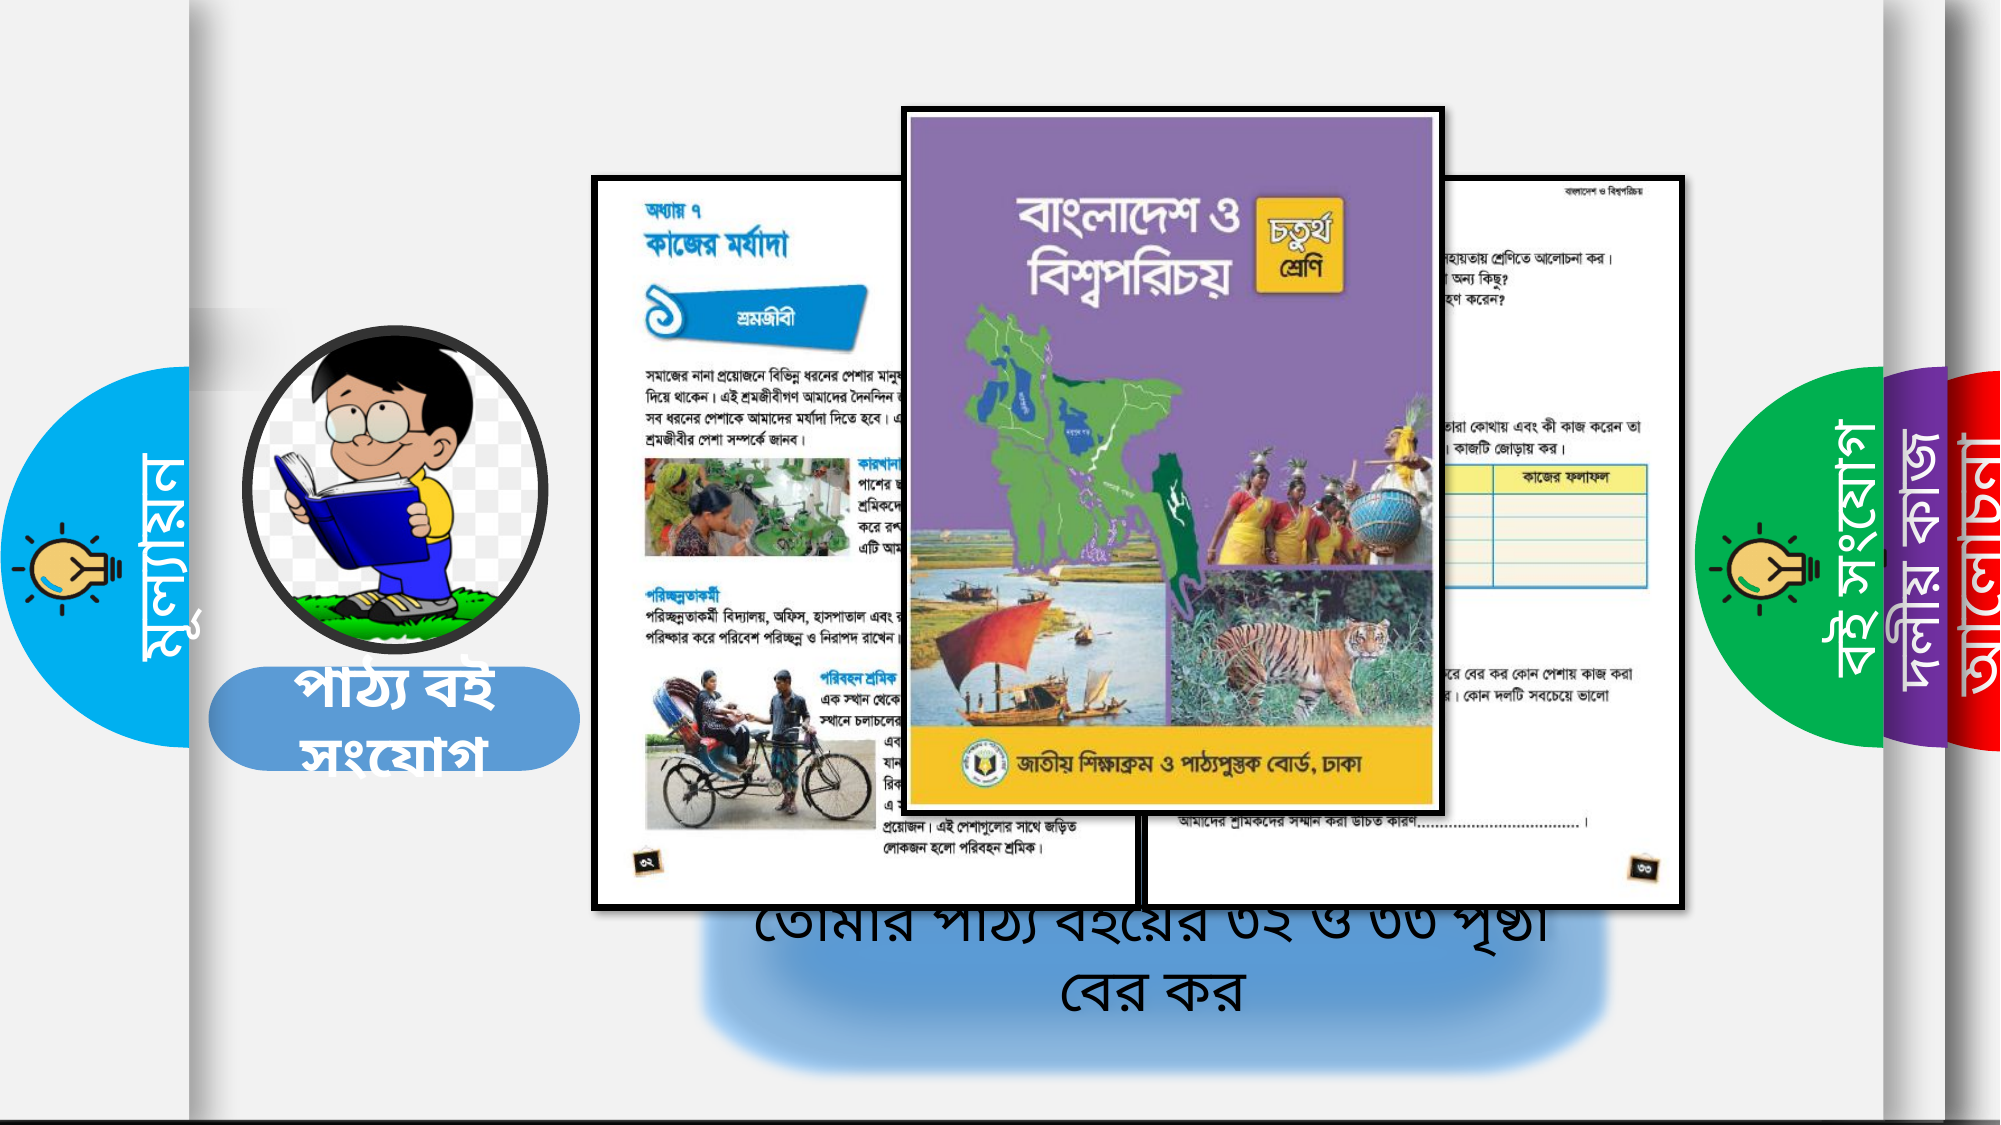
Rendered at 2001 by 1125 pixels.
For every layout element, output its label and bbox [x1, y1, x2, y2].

text_box [1960, 0, 2000, 1120]
text_box [207, 0, 1896, 1120]
text_box [0, 0, 207, 1120]
picture [247, 330, 544, 650]
text_box [1896, 0, 1960, 1120]
picture [597, 112, 1679, 905]
